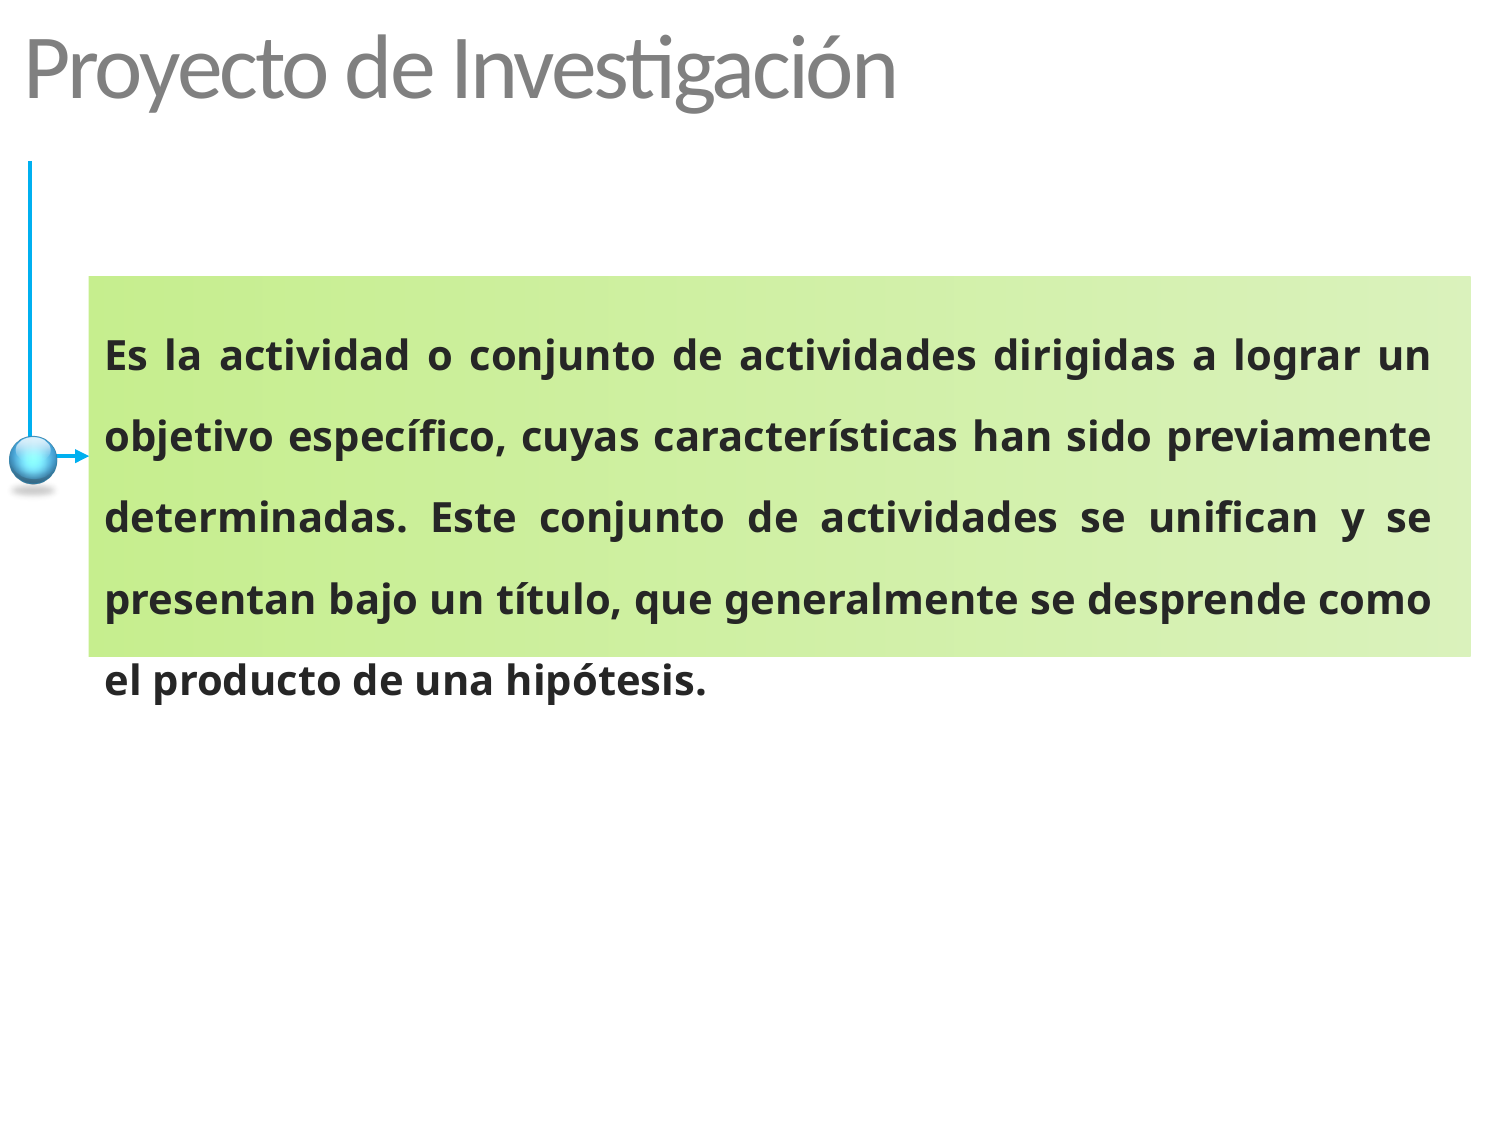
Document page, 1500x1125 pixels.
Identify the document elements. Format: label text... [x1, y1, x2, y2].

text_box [88, 276, 1471, 658]
text_box Proyecto de Investigación [8, 0, 1406, 113]
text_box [2, 160, 90, 504]
